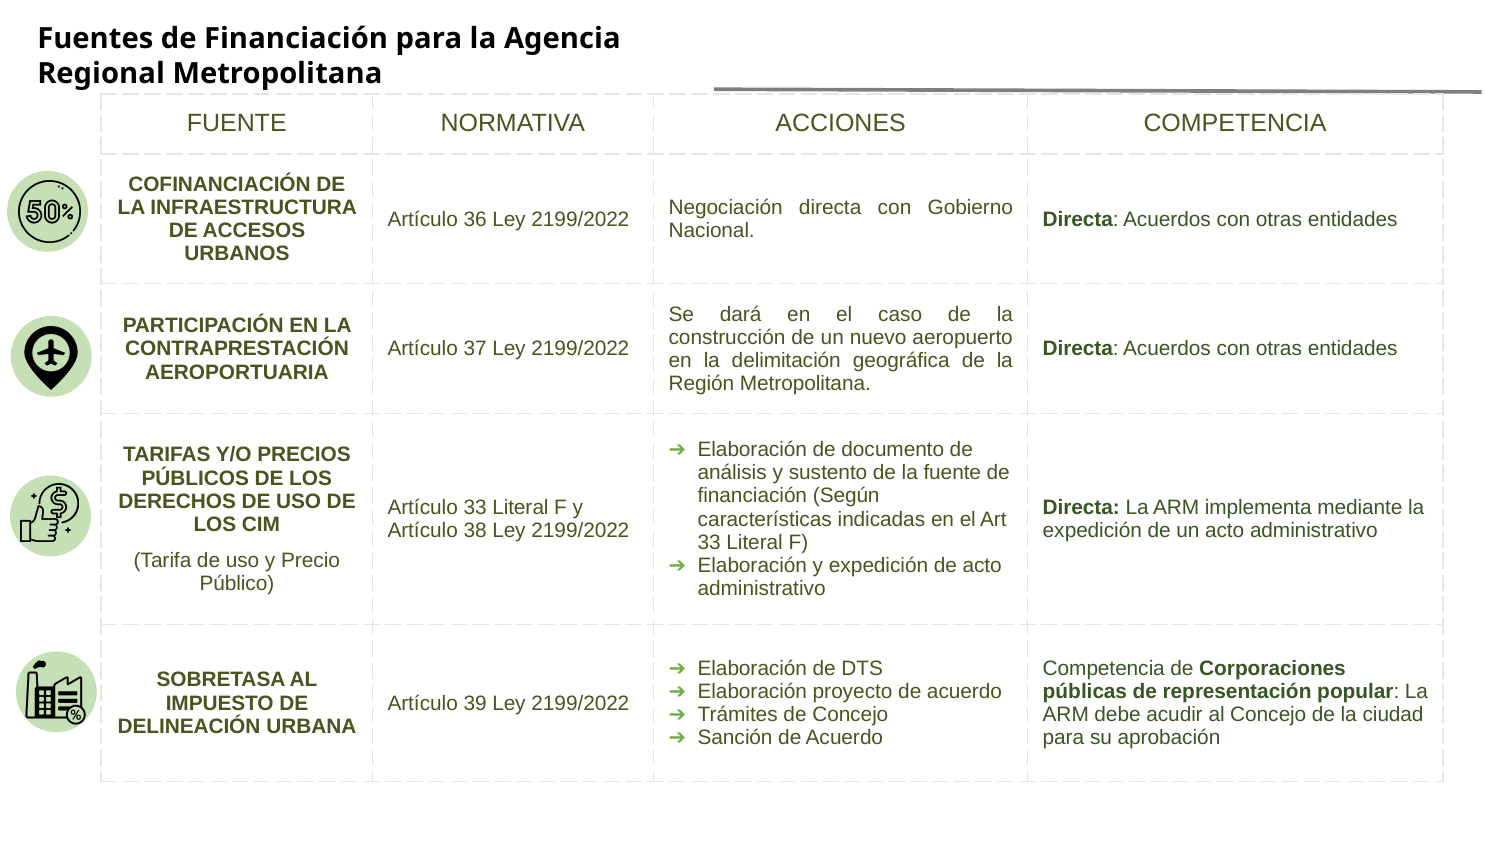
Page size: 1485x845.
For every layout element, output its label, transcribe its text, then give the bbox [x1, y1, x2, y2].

text_box [28, 475, 73, 482]
text_box [26, 315, 76, 324]
table_cell Directa: La ARM implementa mediante la expedición de un acto administrativo [1028, 414, 1443, 624]
table_cell Elaboración de DTS Elaboración proyecto de acuerdo Trámites de Concejo Sanción de Acuerdo [654, 624, 1028, 781]
table_cell COFINANCIACIÓN DE LA INFRAESTRUCTURA DE ACCESOS URBANOS [101, 154, 373, 284]
text_box [24, 170, 71, 178]
text_box [81, 490, 92, 543]
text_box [713, 88, 1482, 93]
table_header ACCIONES [654, 94, 1028, 154]
text_box [88, 339, 92, 374]
table_cell Directa: Acuerdos con otras entidades [1028, 284, 1443, 414]
table_header NORMATIVA [373, 94, 654, 154]
table_header COMPETENCIA [1028, 100, 1443, 154]
picture [17, 179, 81, 243]
text_box [27, 549, 74, 557]
table_cell SOBRETASA AL IMPUESTO DE DELINEACIÓN URBANA [101, 624, 373, 781]
table_cell Directa: Acuerdos con otras entidades [1028, 154, 1443, 284]
table_cell Artículo 36 Ley 2199/2022 [373, 154, 654, 284]
table_cell TARIFAS Y/O PRECIOS PÚBLICOS DE LOS DERECHOS DE USO DE LOS CIM (Tarifa de uso y Precio Público) [101, 414, 373, 624]
text_box [7, 192, 12, 231]
table_cell Competencia de Corporaciones públicas de representación popular: La ARM debe acudir al Concejo de la ciudad para su aprobación [1028, 624, 1443, 781]
text_box [10, 496, 15, 536]
table_cell Artículo 37 Ley 2199/2022 [373, 284, 654, 414]
text_box [39, 651, 74, 655]
table_cell PARTICIPACIÓN EN LA CONTRAPRESTACIÓN AEROPORTUARIA [101, 284, 373, 414]
text_box Fuentes de Financiación para la Agencia Regional Metropolitana [0, 8, 698, 101]
picture [20, 483, 79, 542]
table_cell Artículo 39 Ley 2199/2022 [373, 624, 654, 781]
picture [19, 656, 93, 730]
picture [19, 326, 83, 390]
table_cell Negociación directa con Gobierno Nacional. [654, 154, 1028, 284]
text_box [10, 340, 14, 373]
table_cell Elaboración de documento de análisis y sustento de la fuente de financiación (Según características indicadas en el Art 33 Literal F) Elaboración y expedición de acto administrativo [654, 414, 1028, 624]
table_cell Artículo 33 Literal F y Artículo 38 Ley 2199/2022 [373, 414, 654, 624]
table_cell Se dará en el caso de la construcción de un nuevo aeropuerto en la delimitación geográfica de la Región Metropolitana. [654, 284, 1028, 414]
table_header FUENTE [101, 94, 373, 154]
